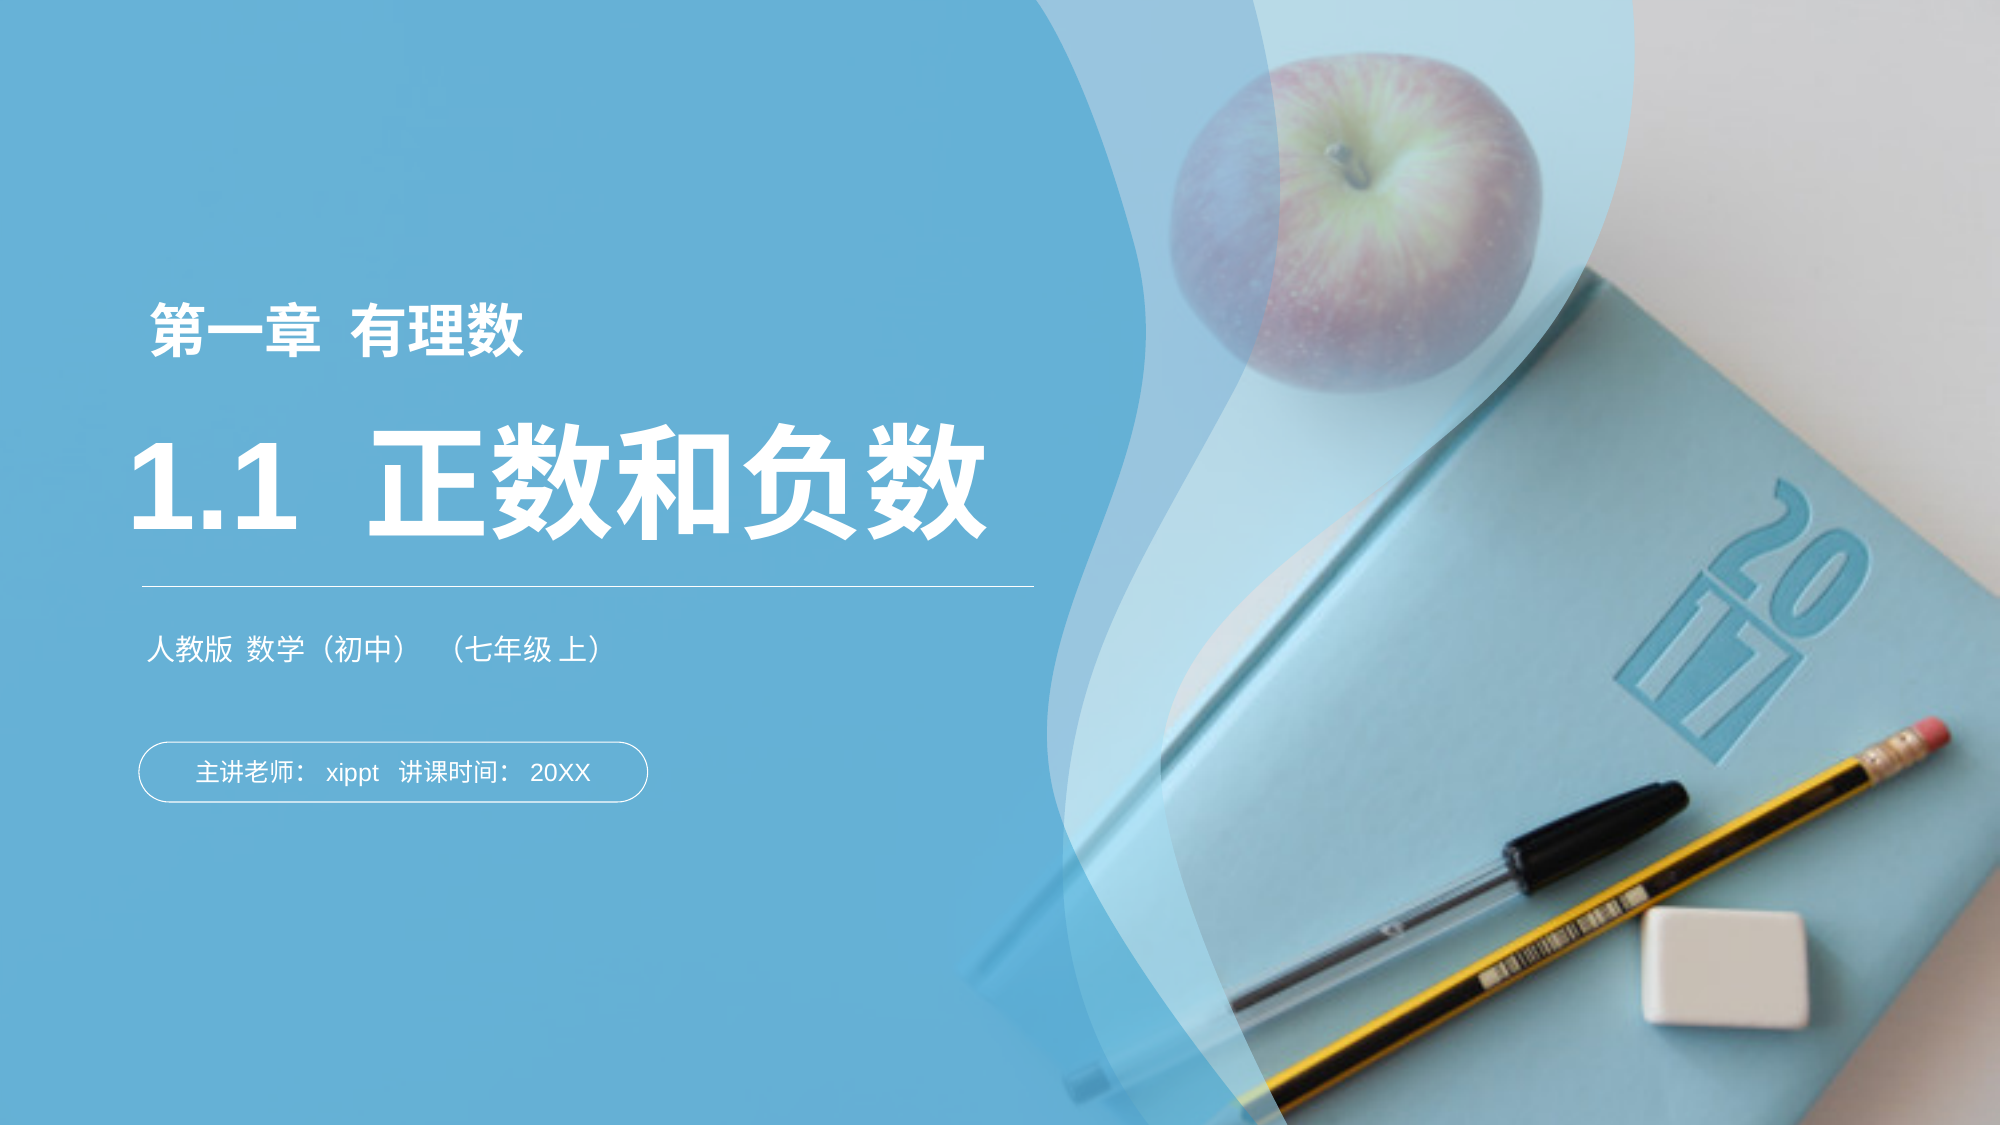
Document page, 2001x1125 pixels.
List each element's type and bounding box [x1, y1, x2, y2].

text_box [0, 0, 1641, 1125]
picture [1641, 0, 2000, 1125]
text_box [138, 742, 648, 802]
text_box [110, 397, 1035, 674]
